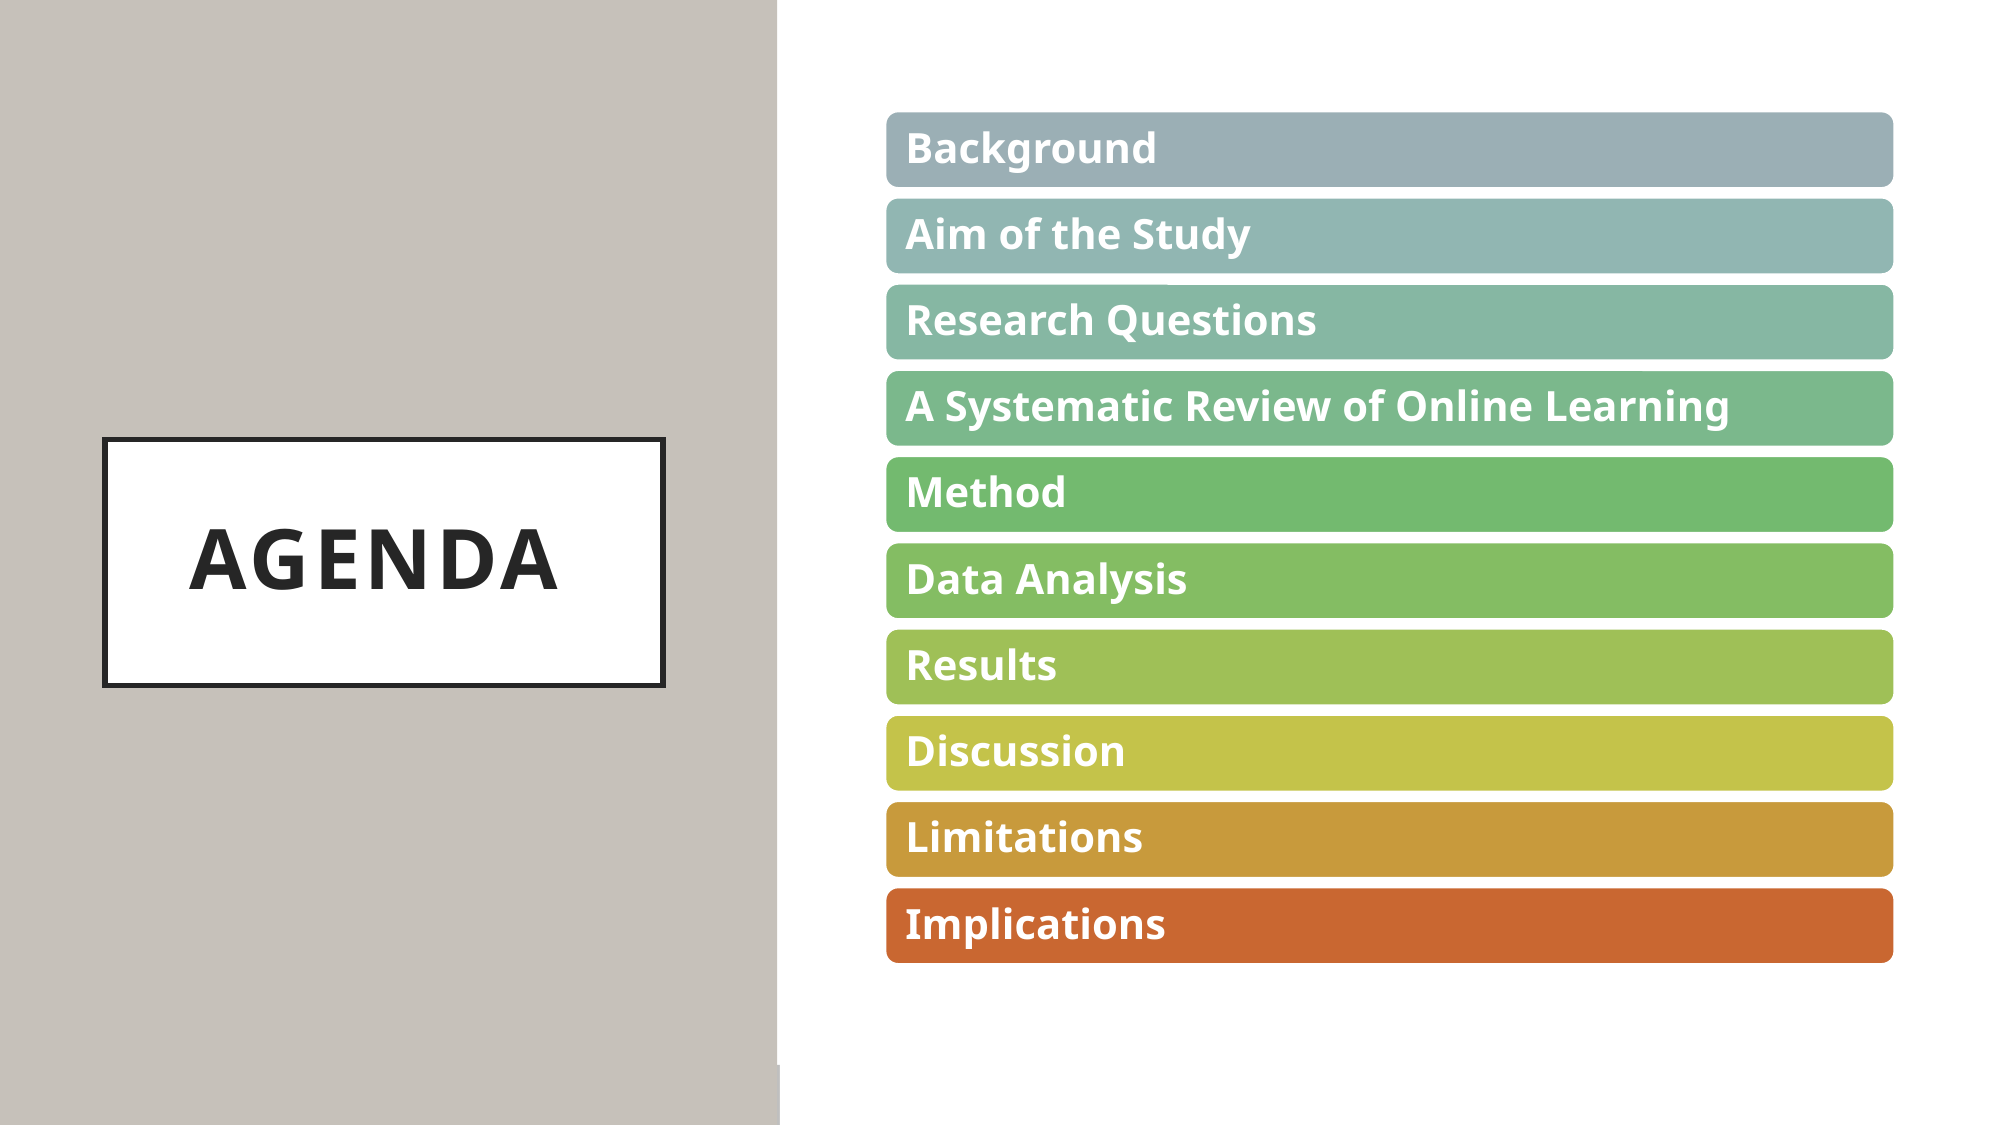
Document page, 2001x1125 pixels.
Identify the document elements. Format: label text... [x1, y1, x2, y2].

text_box [0, 0, 778, 1125]
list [885, 104, 1895, 971]
title Agenda [102, 437, 666, 688]
text_box [779, 0, 2000, 1125]
